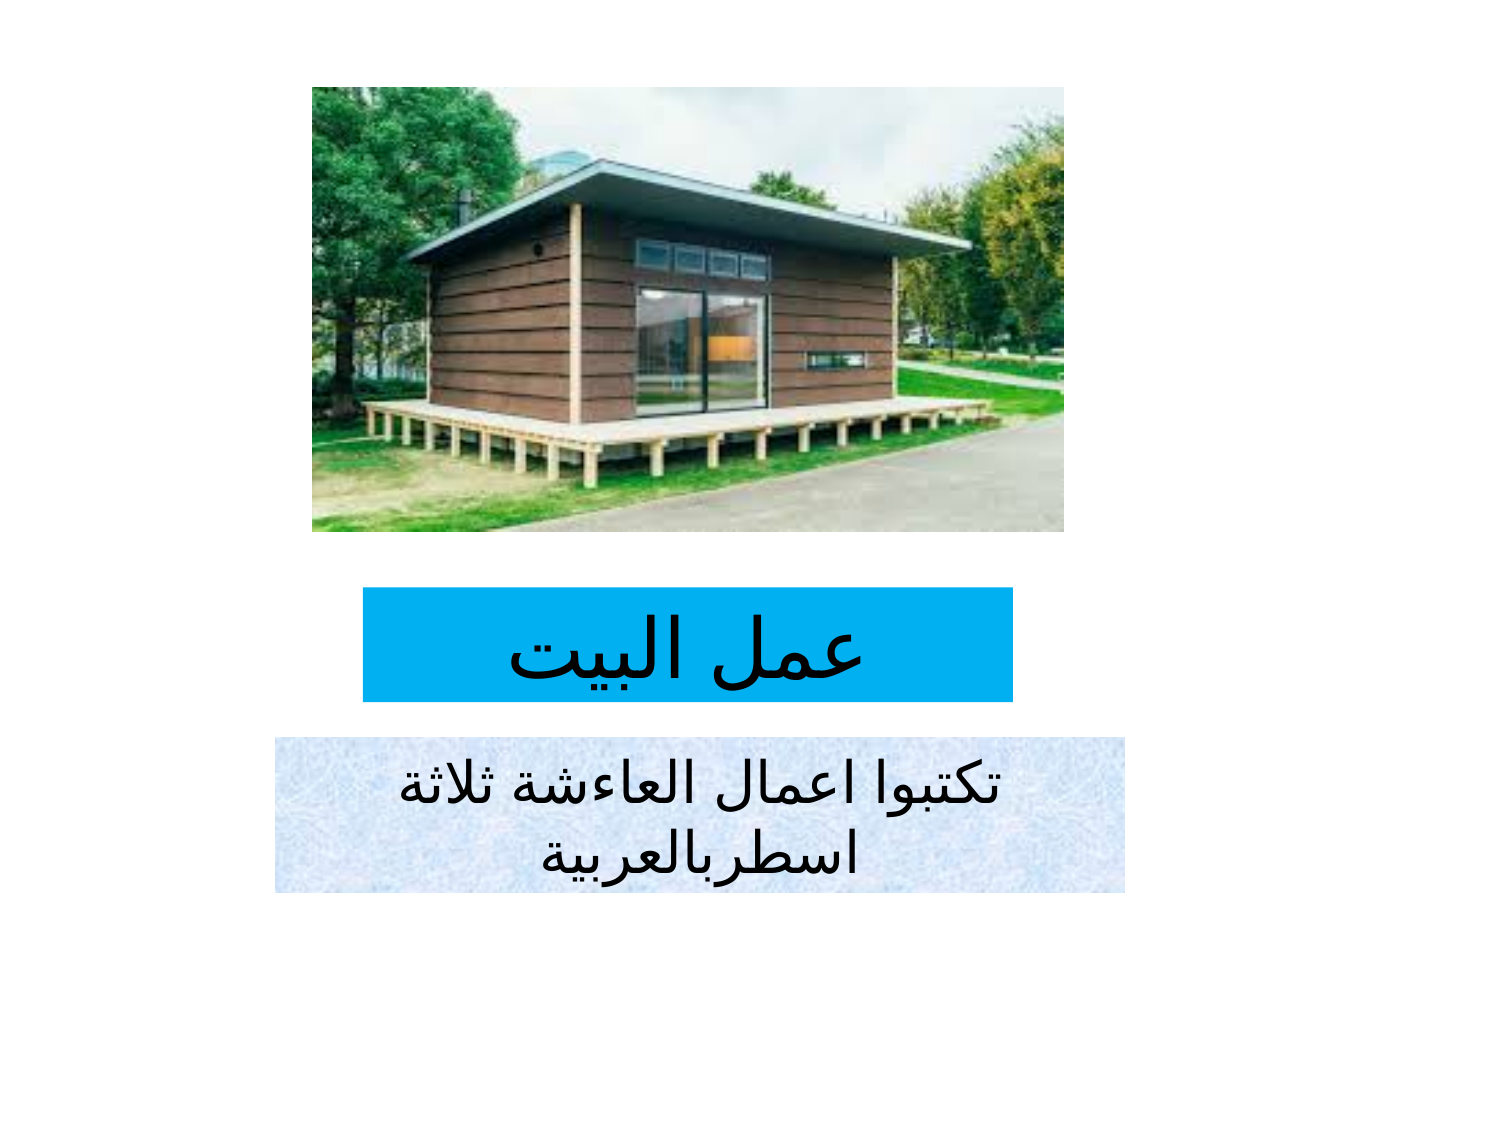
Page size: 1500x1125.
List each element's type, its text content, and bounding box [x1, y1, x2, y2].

text_box عمل البيت [362, 587, 1013, 703]
picture [312, 87, 1064, 533]
text_box تكتبوا اعمال العاءشة ثلاثة اسطربالعربية [275, 737, 1125, 893]
